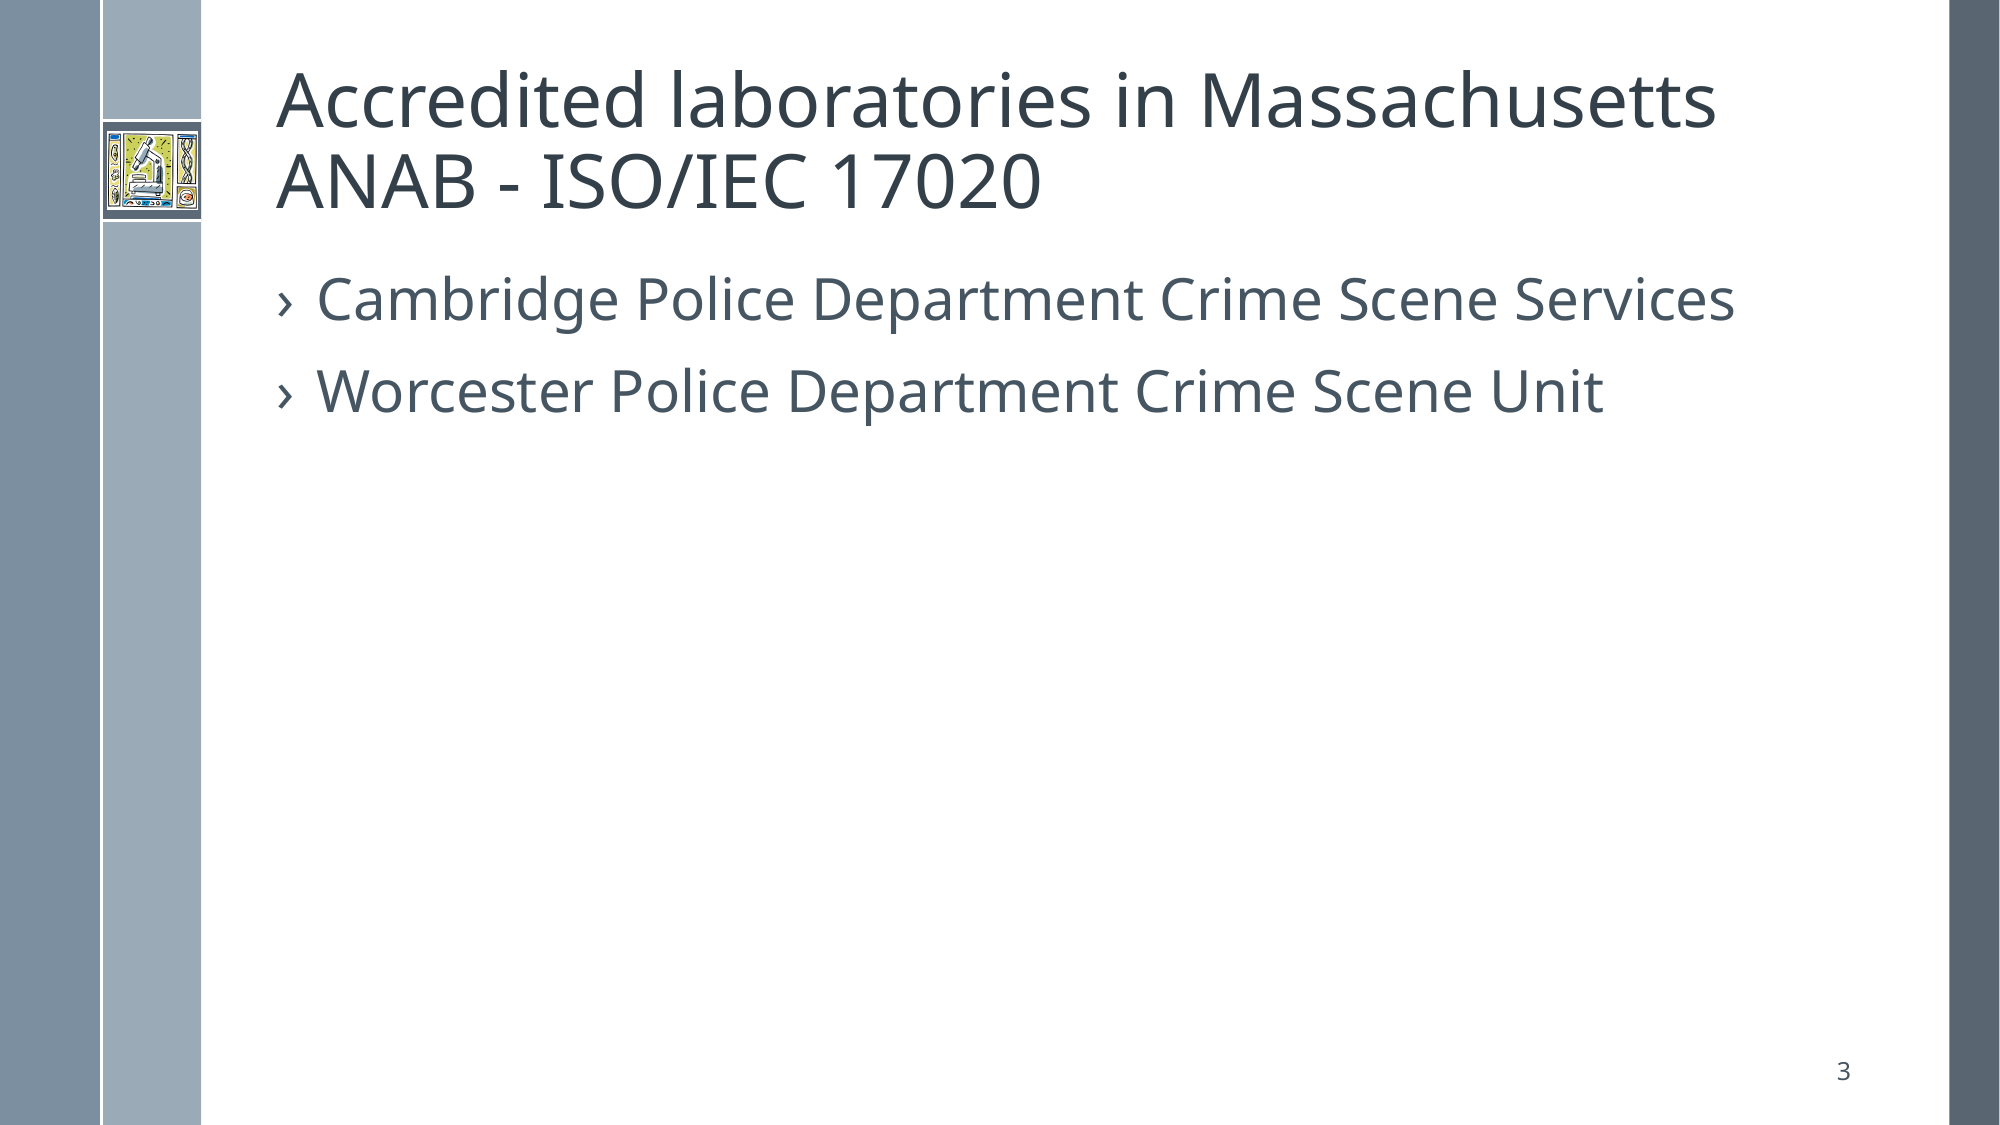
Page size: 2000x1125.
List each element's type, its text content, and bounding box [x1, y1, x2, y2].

slide_number 3 [1766, 1042, 1867, 1103]
title Accredited laboratories in Massachusetts ANAB - ISO/IEC 17020 [261, 29, 1867, 233]
picture [107, 131, 198, 210]
list Cambridge Police Department Crime Scene Services Worcester Police Department Crime Scene Unit [261, 262, 1867, 1013]
